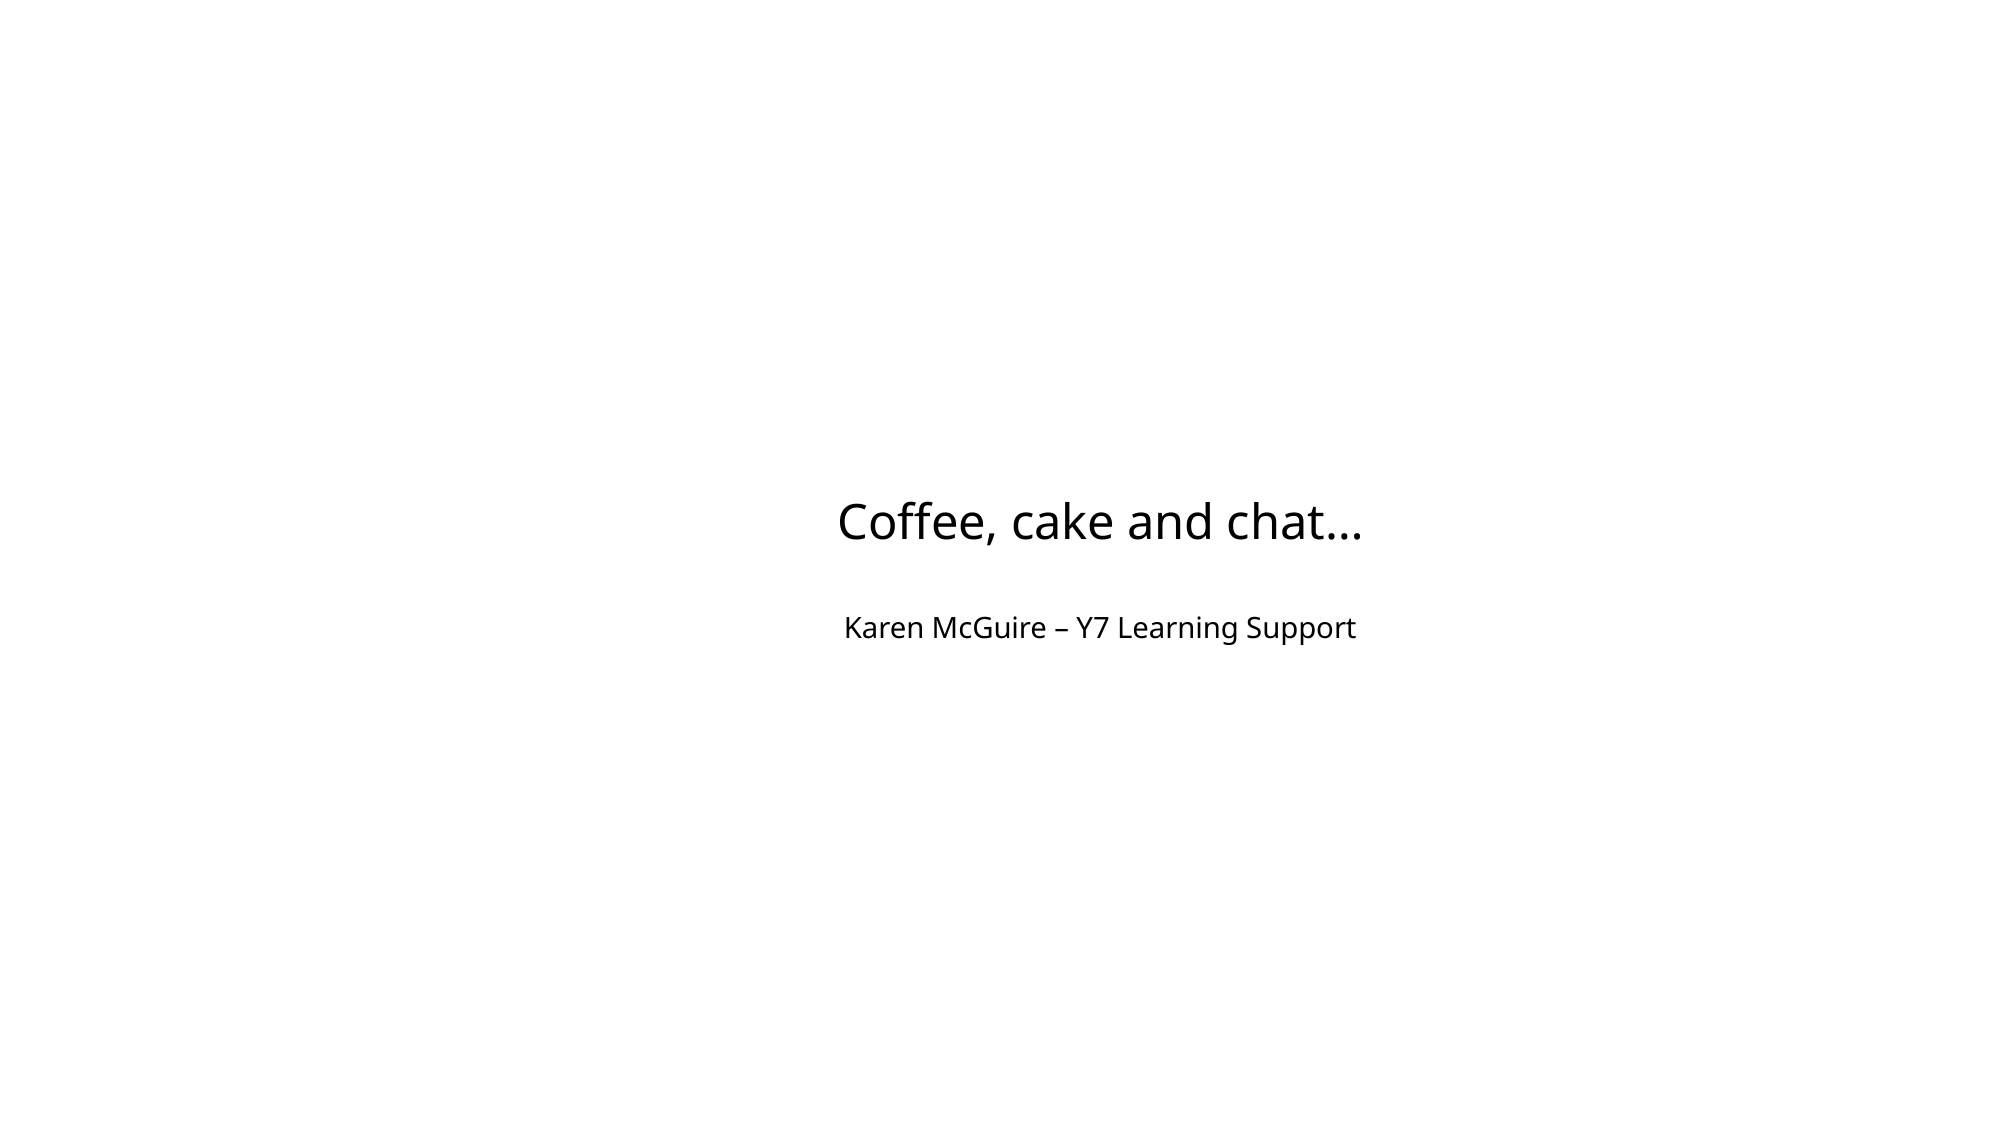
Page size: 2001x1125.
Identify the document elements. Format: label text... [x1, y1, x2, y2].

title Coffee, cake and chat… Karen McGuire – Y7 Learning Support [238, 436, 1963, 654]
